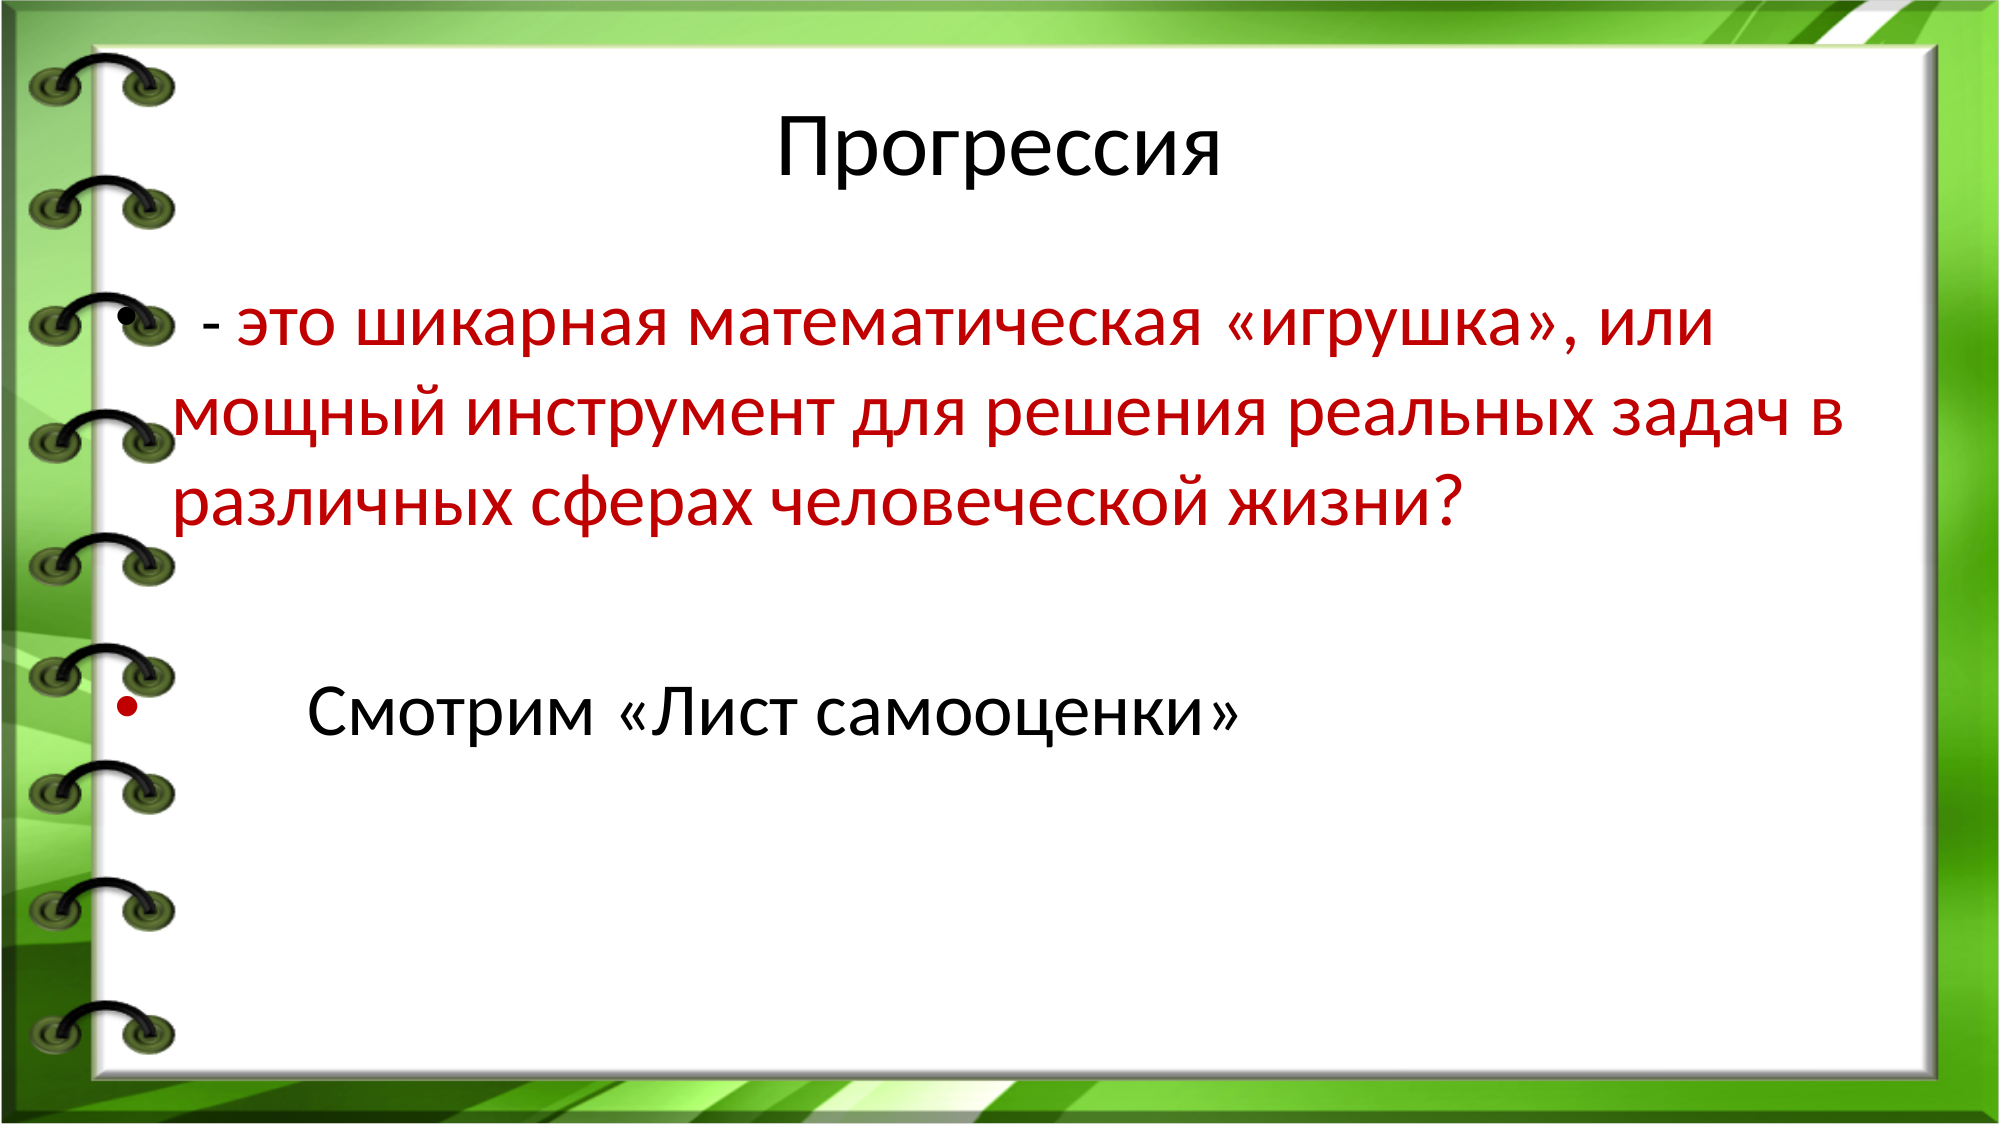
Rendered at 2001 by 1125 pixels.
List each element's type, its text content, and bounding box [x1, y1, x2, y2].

list - это шикарная математическая «игрушка», или мощный инструмент для решения реальных задач в различных сферах человеческой жизни? Смотрим «Лист самооценки» [99, 262, 1900, 1005]
title Прогрессия [99, 45, 1900, 233]
picture [0, 0, 2001, 1125]
